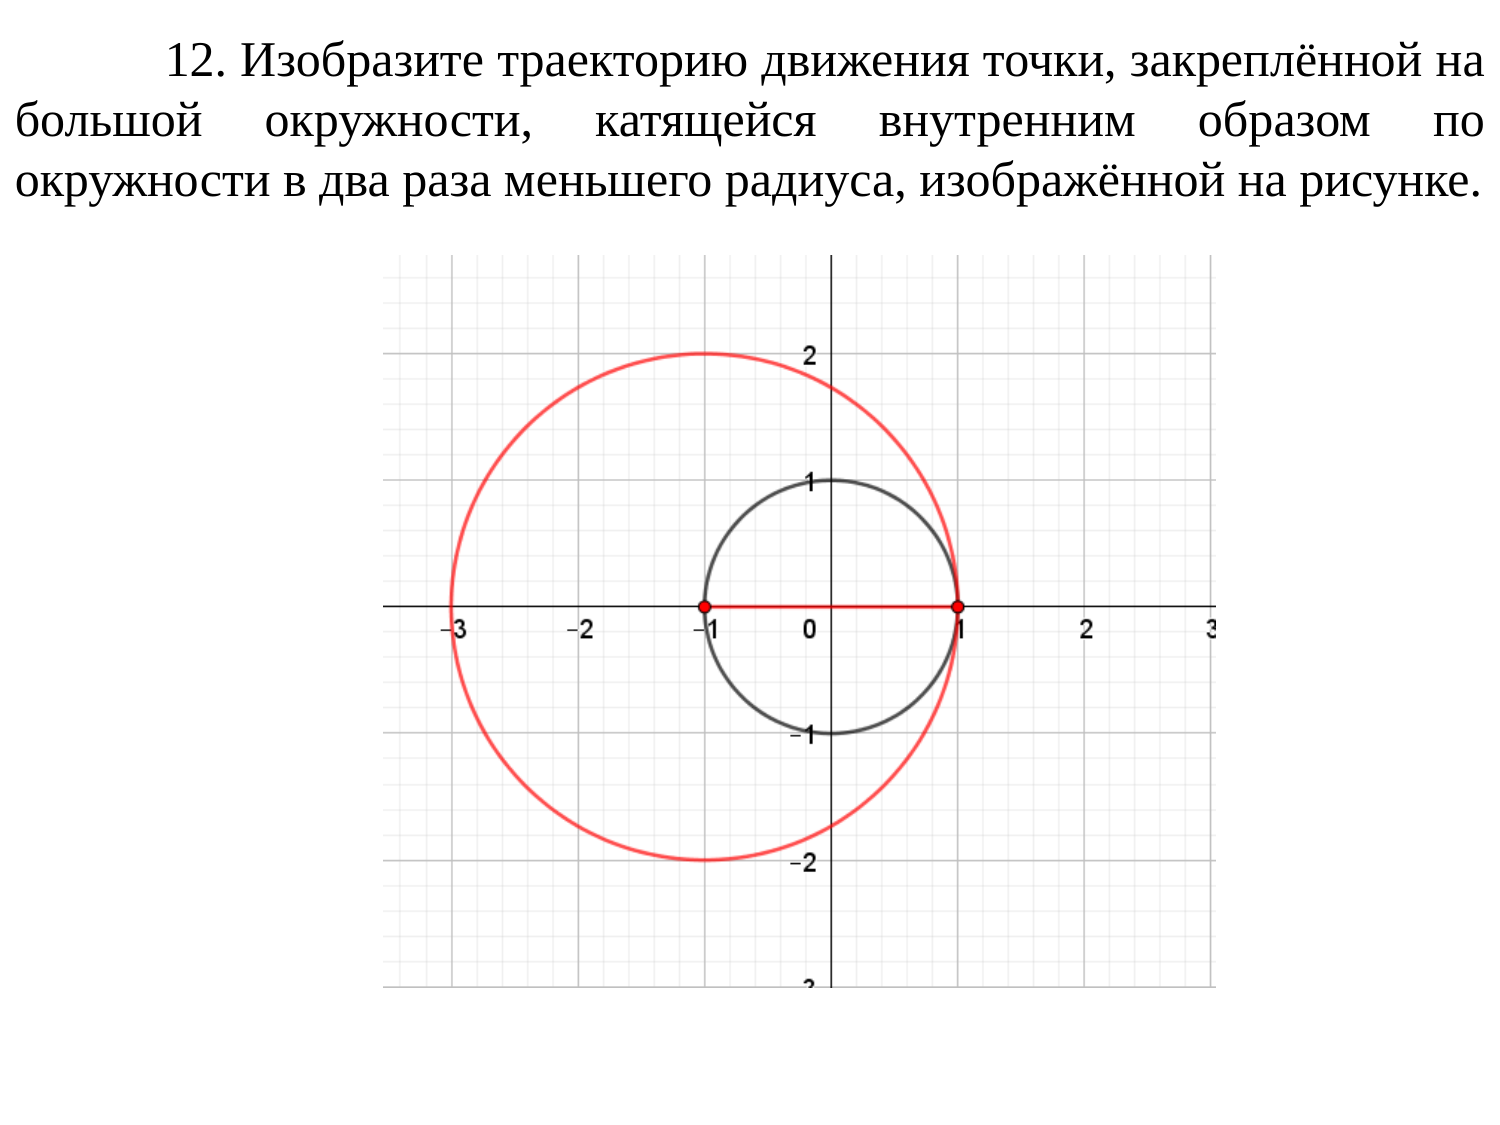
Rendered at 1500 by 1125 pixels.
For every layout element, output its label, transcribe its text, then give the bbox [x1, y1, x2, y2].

picture [383, 255, 1216, 988]
text_box 12. Изобразите траекторию движения точки, закреплённой на большой окружности, катящейся внутренним образом по окружности в два раза меньшего радиуса, изображённой на рисунке. [0, 19, 1500, 214]
